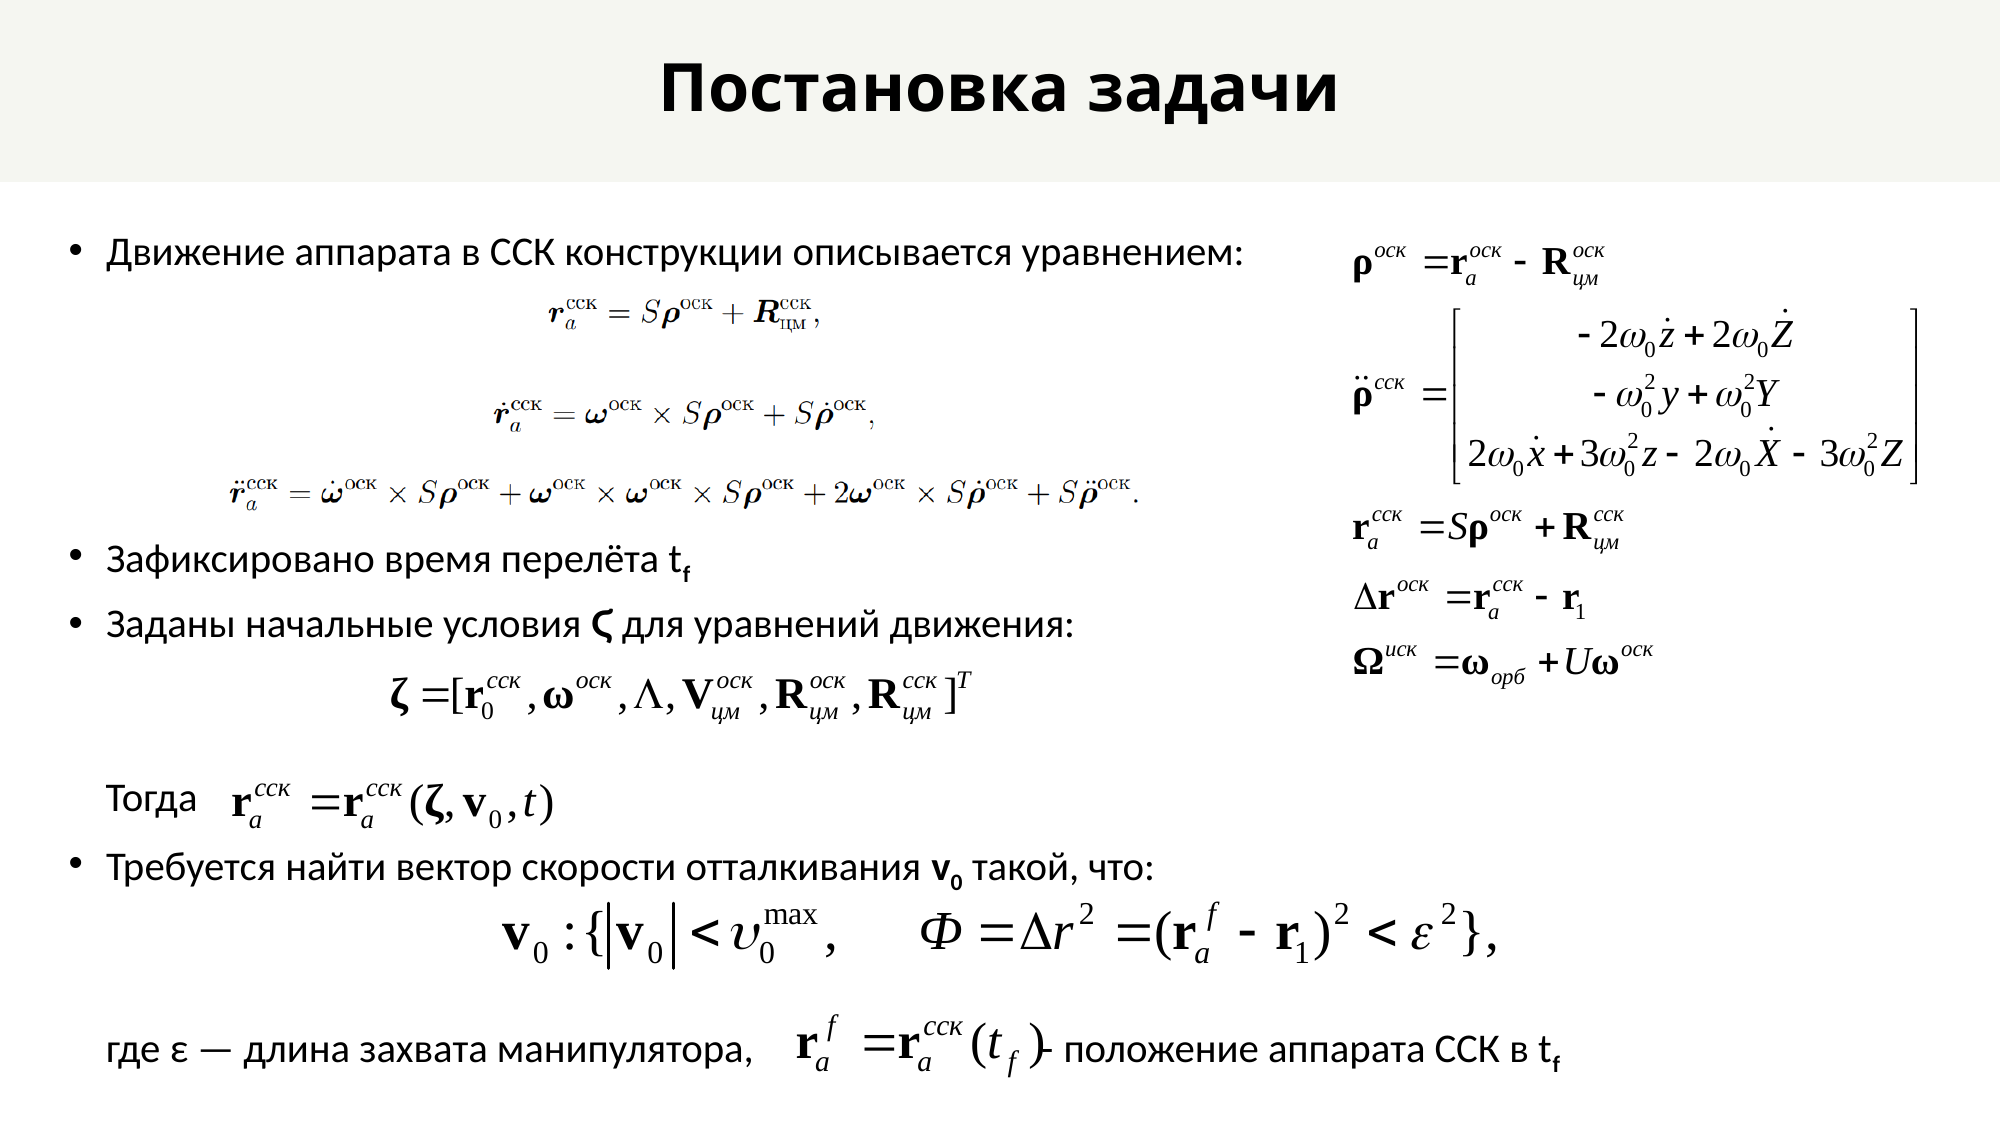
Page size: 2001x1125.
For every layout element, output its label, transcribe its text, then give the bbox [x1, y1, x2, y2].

picture [492, 889, 1508, 982]
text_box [1347, 229, 1934, 698]
picture [789, 1002, 1055, 1089]
picture [383, 660, 981, 735]
text_box [0, 0, 2000, 182]
title Постановка задачи [76, 18, 1924, 162]
picture [214, 280, 1150, 522]
list Движение аппарата в ССК конструкции описывается уравнением: Зафиксировано время перелёта tf Заданы начальные условия Ϛ для уравнений движения: Тогда Требуется найти вектор скорости отталкивания v0 такой, что: где ε — длина захвата манипулятора, - положение аппарата ССК в tf [68, 230, 1917, 1077]
picture [225, 766, 561, 841]
